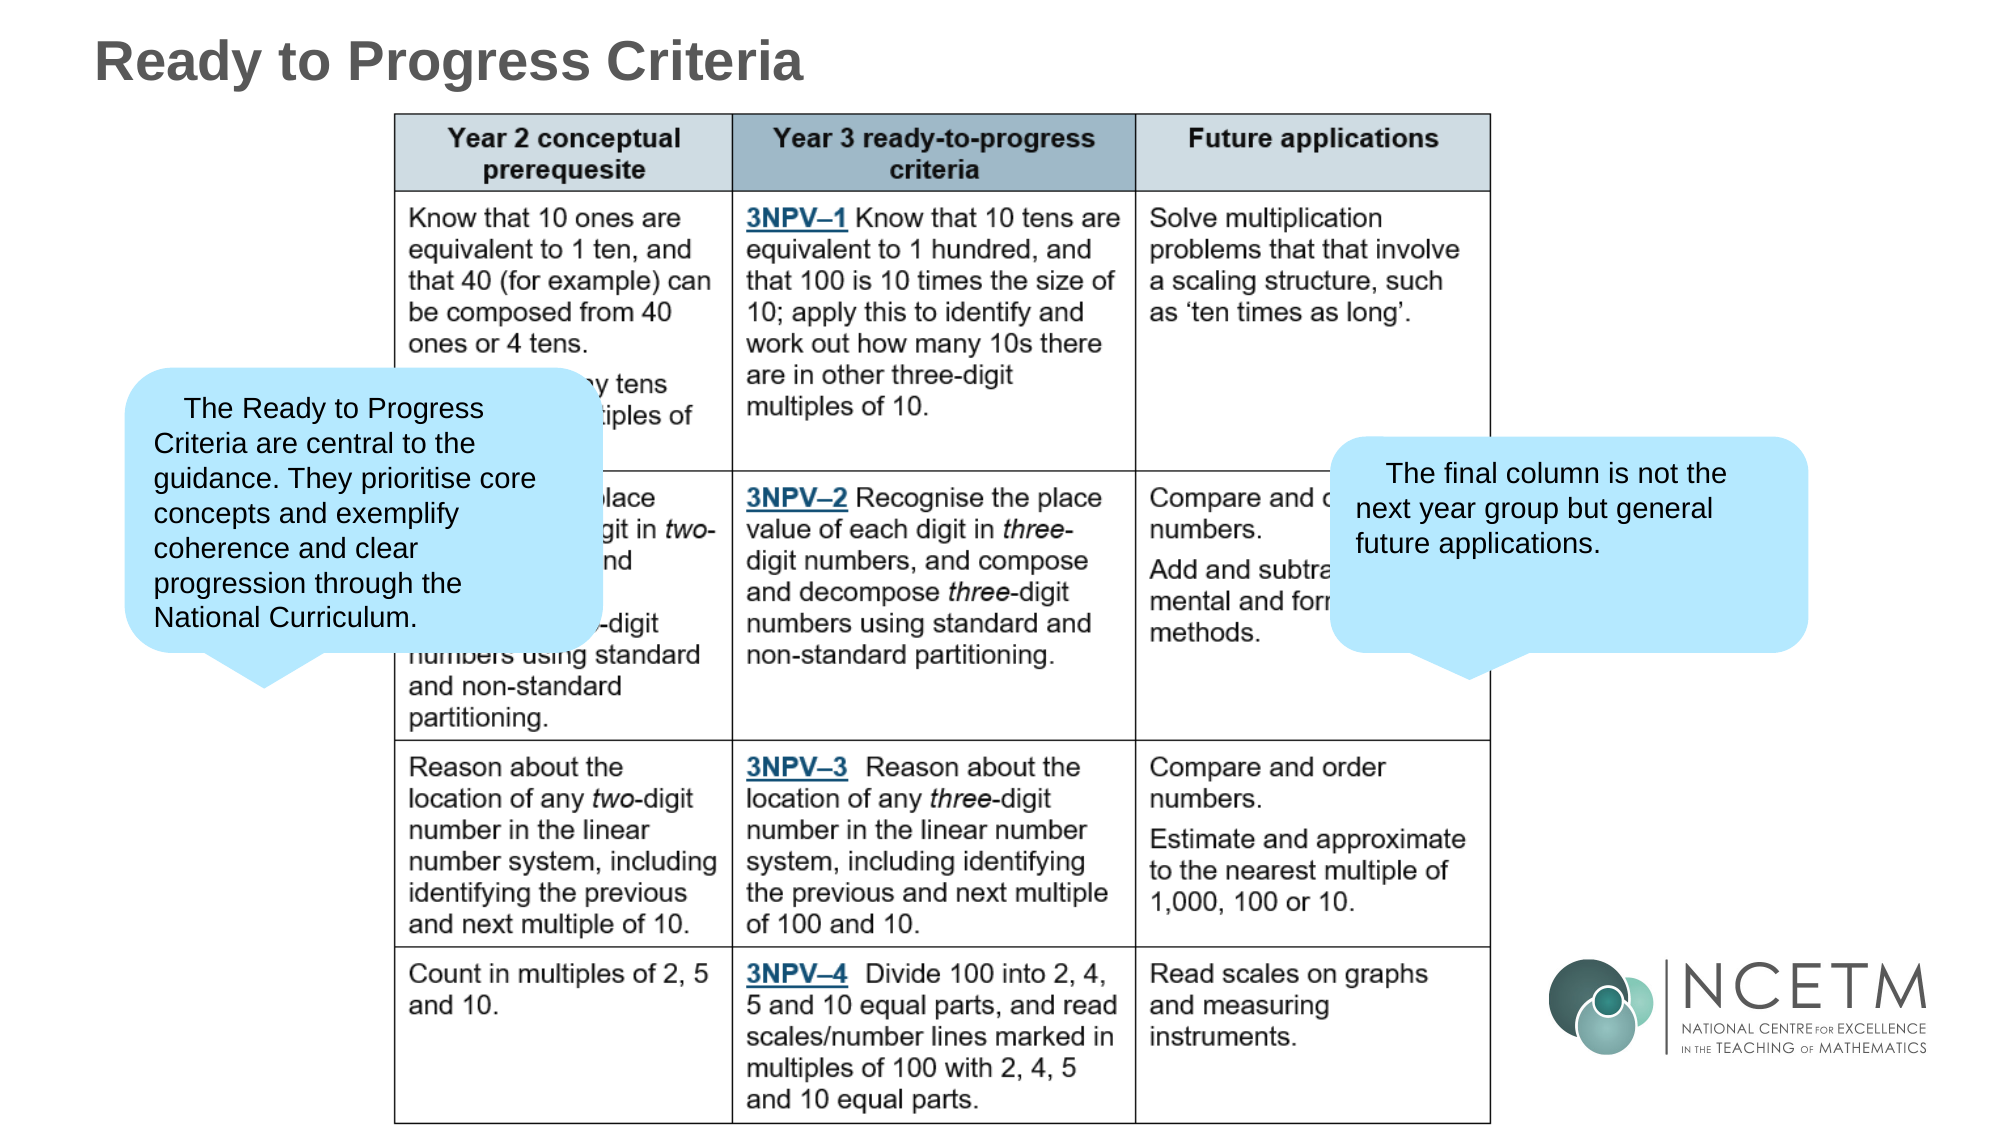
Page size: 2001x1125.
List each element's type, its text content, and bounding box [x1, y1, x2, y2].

text_box The final column is not the next year group but general future applications. [1507, 436, 1809, 664]
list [385, 102, 1503, 1125]
title Ready to Progress Criteria [79, 16, 1075, 104]
picture [0, 0, 2000, 1125]
text_box The Ready to Progress Criteria are central to the guidance. They prioritise core concepts and exemplify coherence and clear progression through the National Curriculum. [124, 367, 380, 689]
